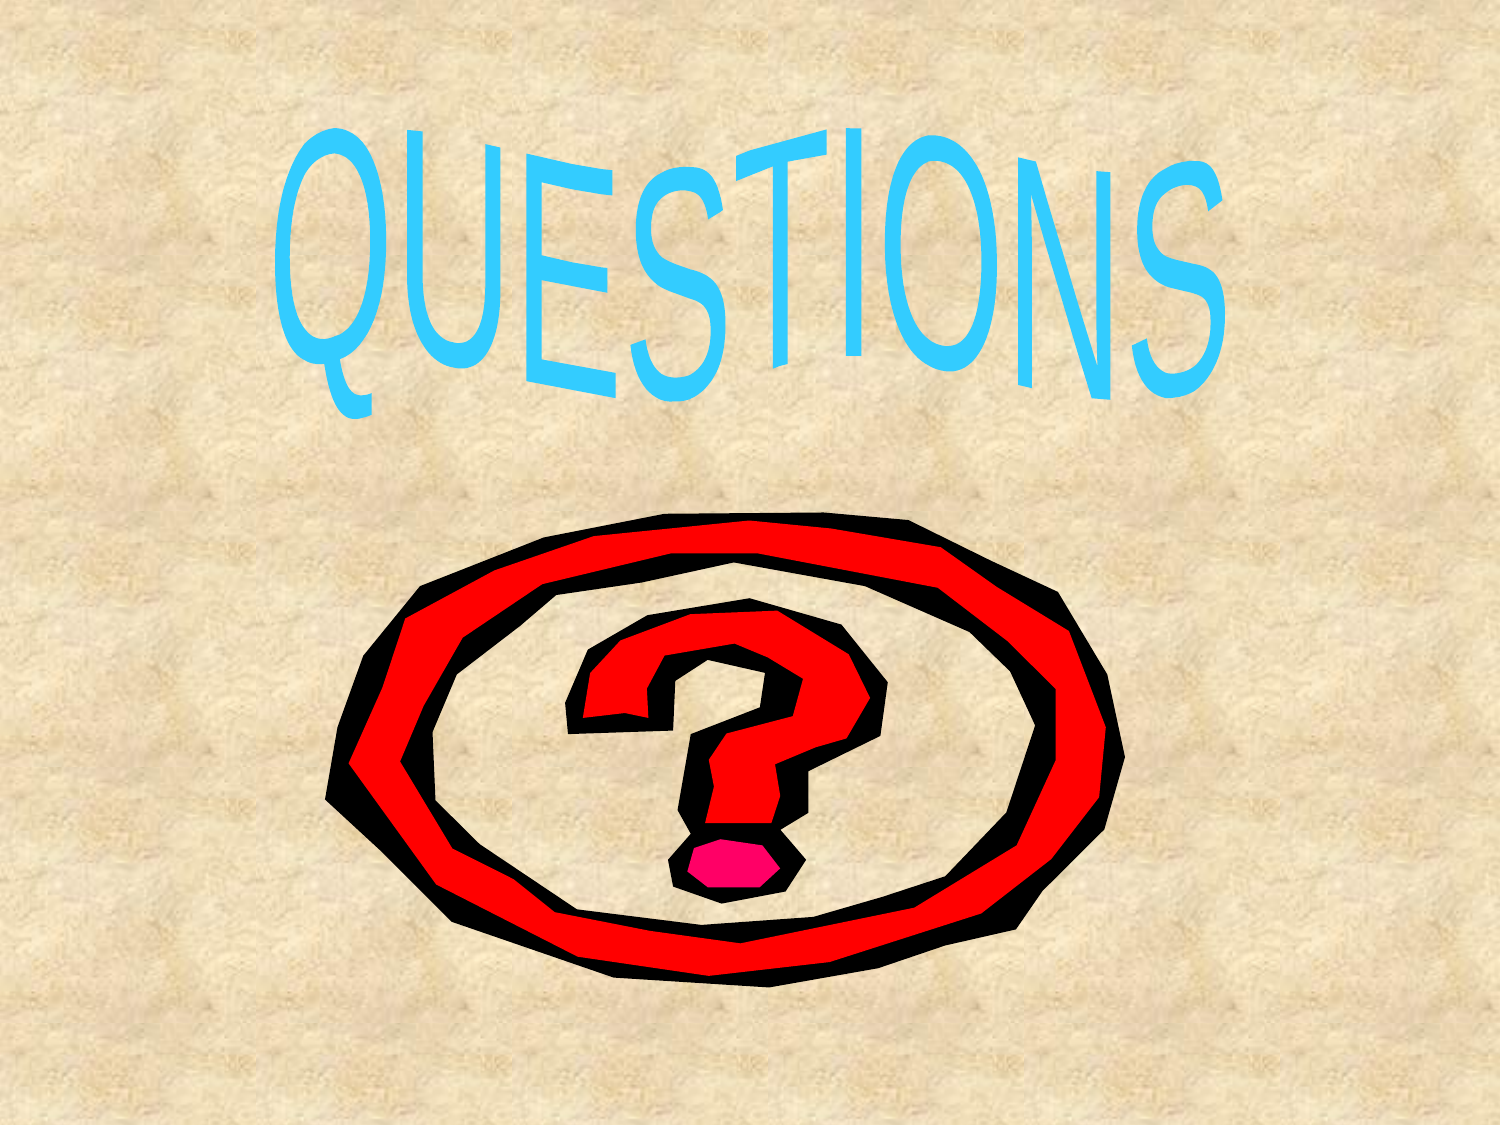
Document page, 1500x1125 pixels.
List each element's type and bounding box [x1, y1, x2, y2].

picture [0, 0, 1500, 1125]
text_box [324, 512, 1125, 988]
